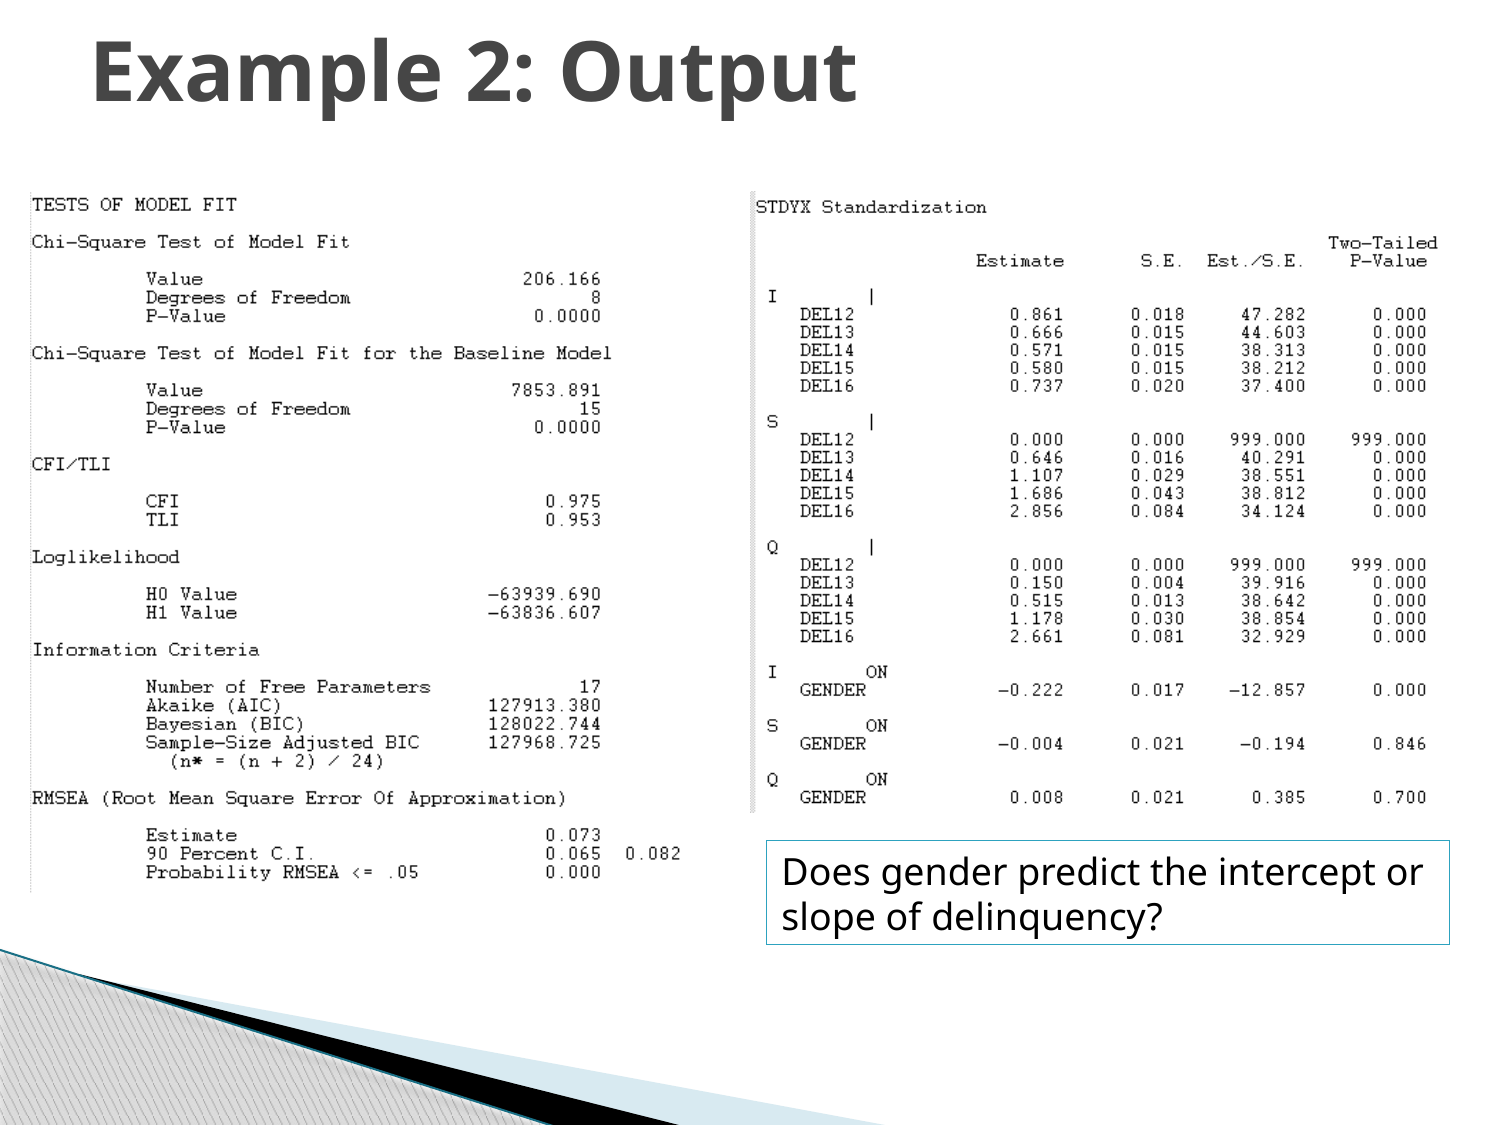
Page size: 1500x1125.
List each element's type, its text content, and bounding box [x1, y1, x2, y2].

title Example 2: Output [75, 0, 1425, 136]
picture [749, 191, 1450, 813]
picture [29, 191, 698, 894]
text_box Does gender predict the intercept or slope of delinquency? [766, 840, 1450, 945]
